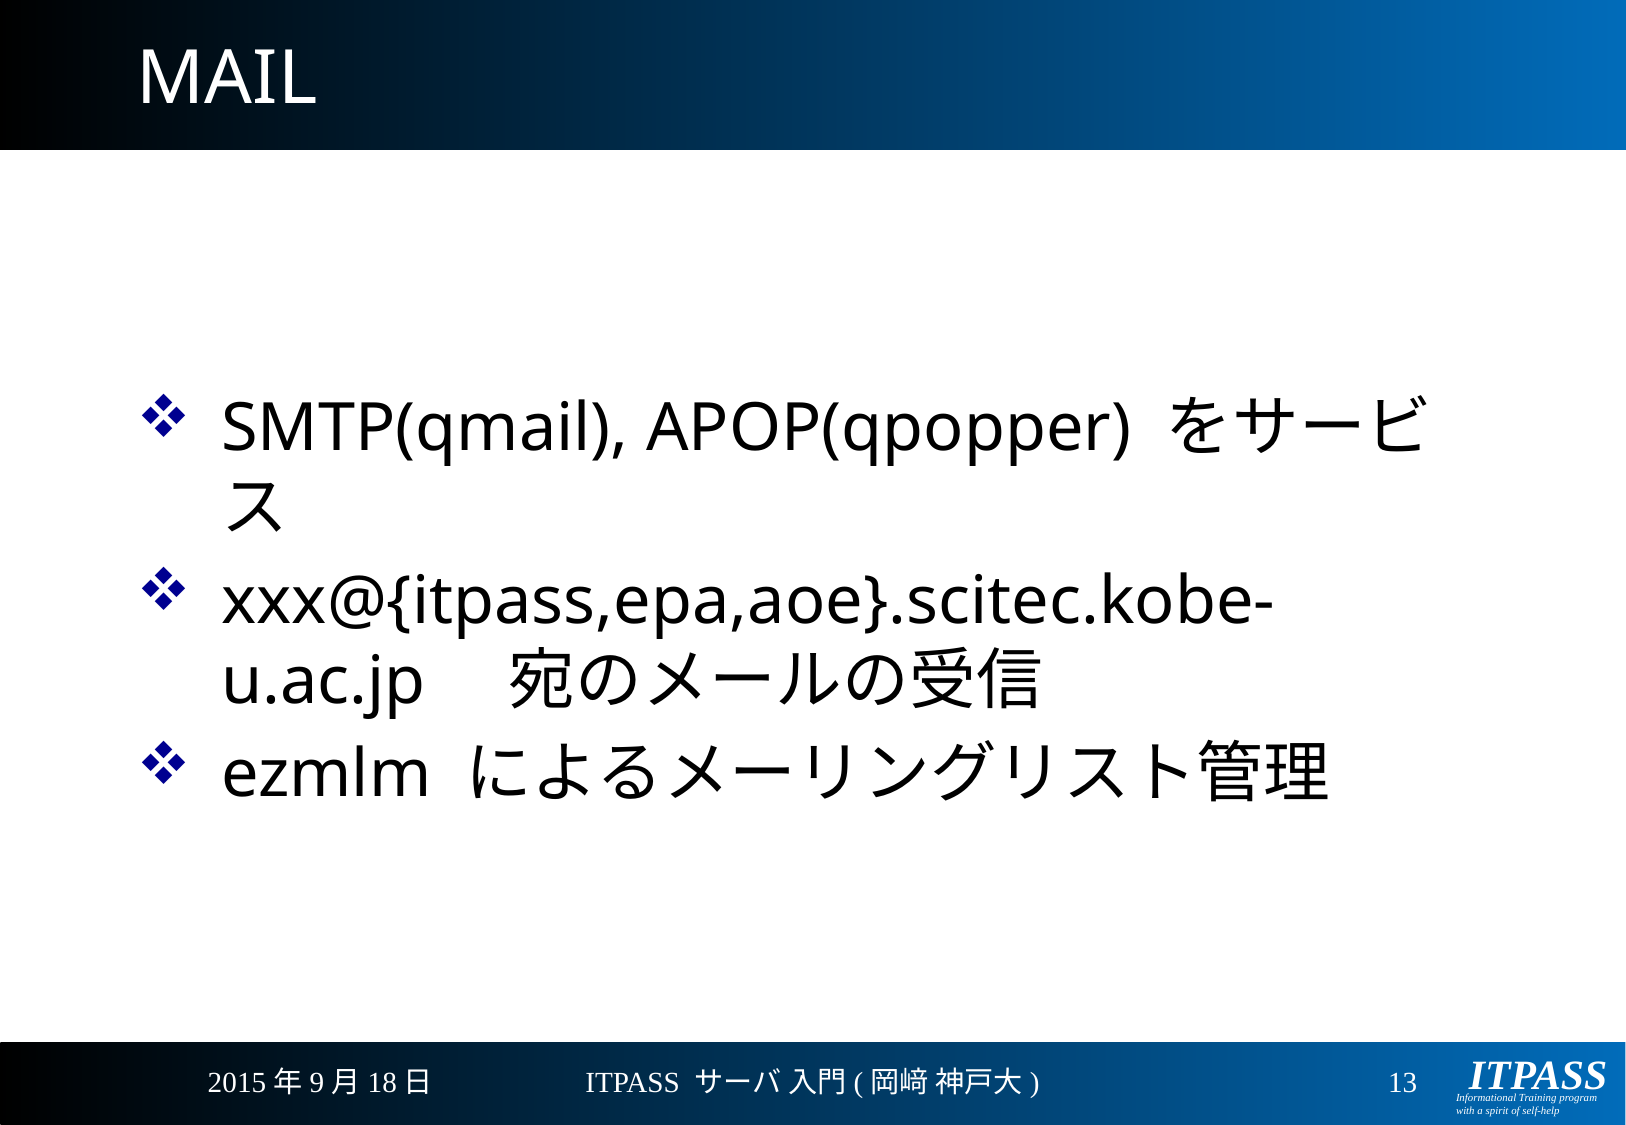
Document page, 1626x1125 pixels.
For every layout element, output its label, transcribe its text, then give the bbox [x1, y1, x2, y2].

slide_number 13 [1094, 1055, 1433, 1113]
title MAIL [121, 16, 1504, 131]
footer ITPASS サーバ 入門(岡﨑 神戸大) [555, 1055, 1070, 1113]
list SMTP(qmail), APOP(qpopper) をサービス xxx@{itpass,epa,aoe}.scitec.kobe-u.ac.jp 宛のメールの受信 ezmlm によるメーリングリスト管理 [121, 181, 1504, 1012]
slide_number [192, 1055, 531, 1113]
